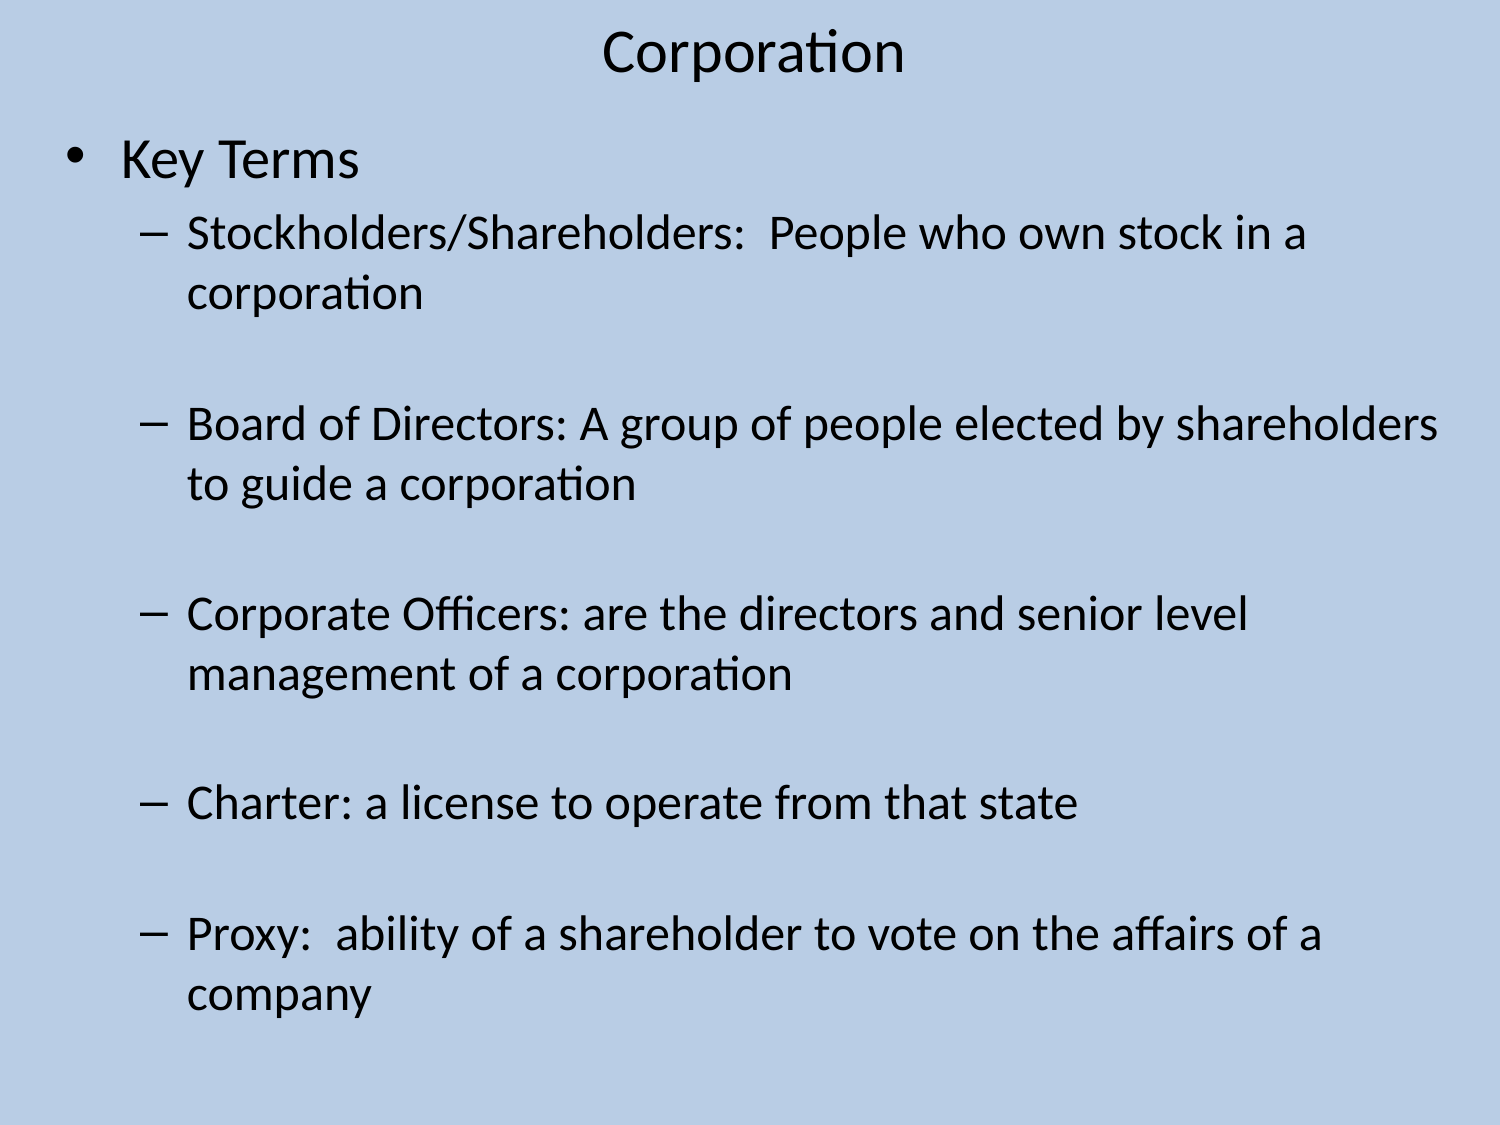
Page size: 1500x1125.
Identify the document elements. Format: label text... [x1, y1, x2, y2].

list Key Terms Stockholders/Shareholders: People who own stock in a corporation Board of Directors: A group of people elected by shareholders to guide a corporation Corporate Officers: are the directors and senior level management of a corporation Charter: a license to operate from that state Proxy: ability of a shareholder to vote on the affairs of a company [50, 112, 1475, 700]
title Corporation [137, 3, 1372, 93]
